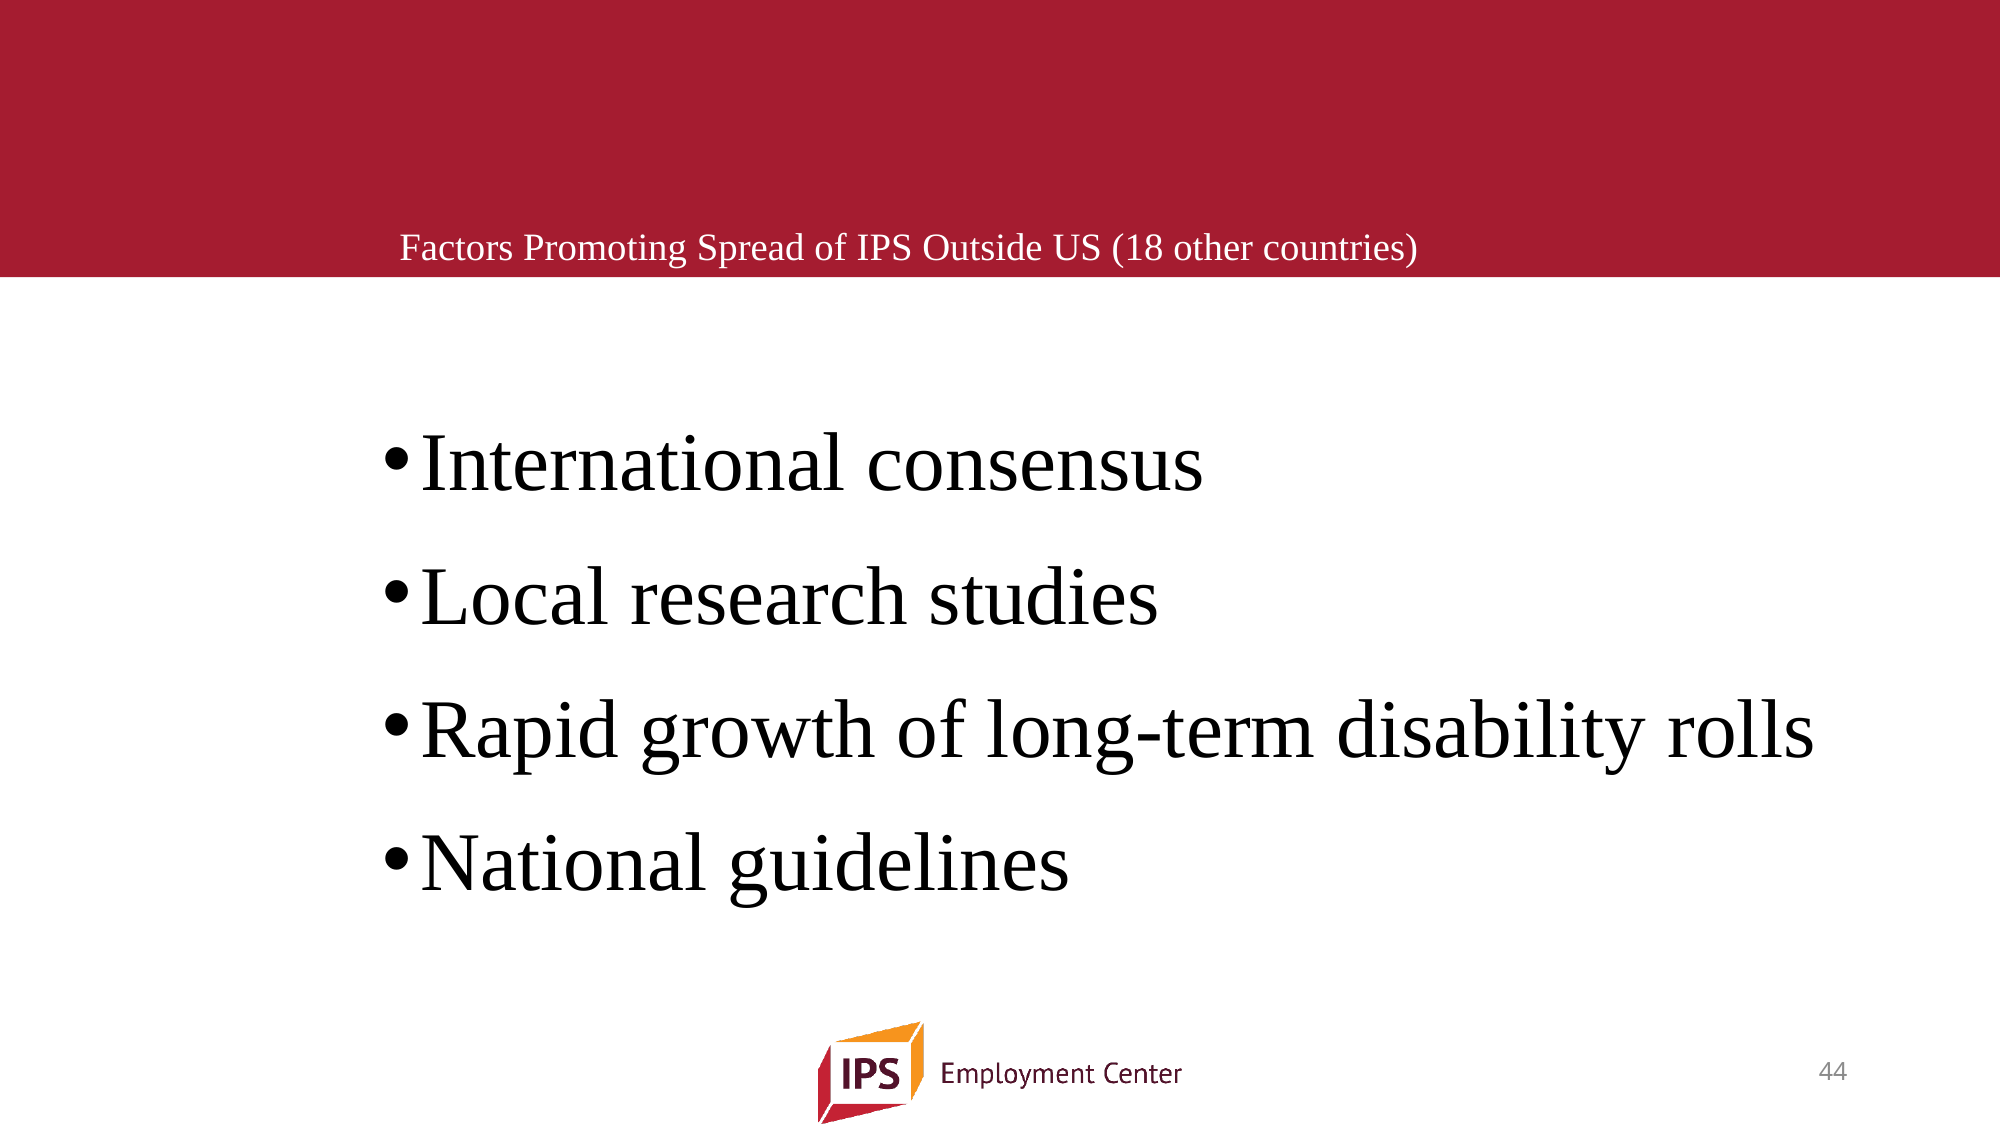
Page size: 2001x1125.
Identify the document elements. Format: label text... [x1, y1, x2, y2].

slide_number 44 [1412, 1042, 1863, 1103]
list International consensus Local research studies Rapid growth of long-term disability rolls National guidelines [367, 400, 2000, 1125]
title Factors Promoting Spread of IPS Outside US (18 other countries) [0, 217, 1845, 400]
